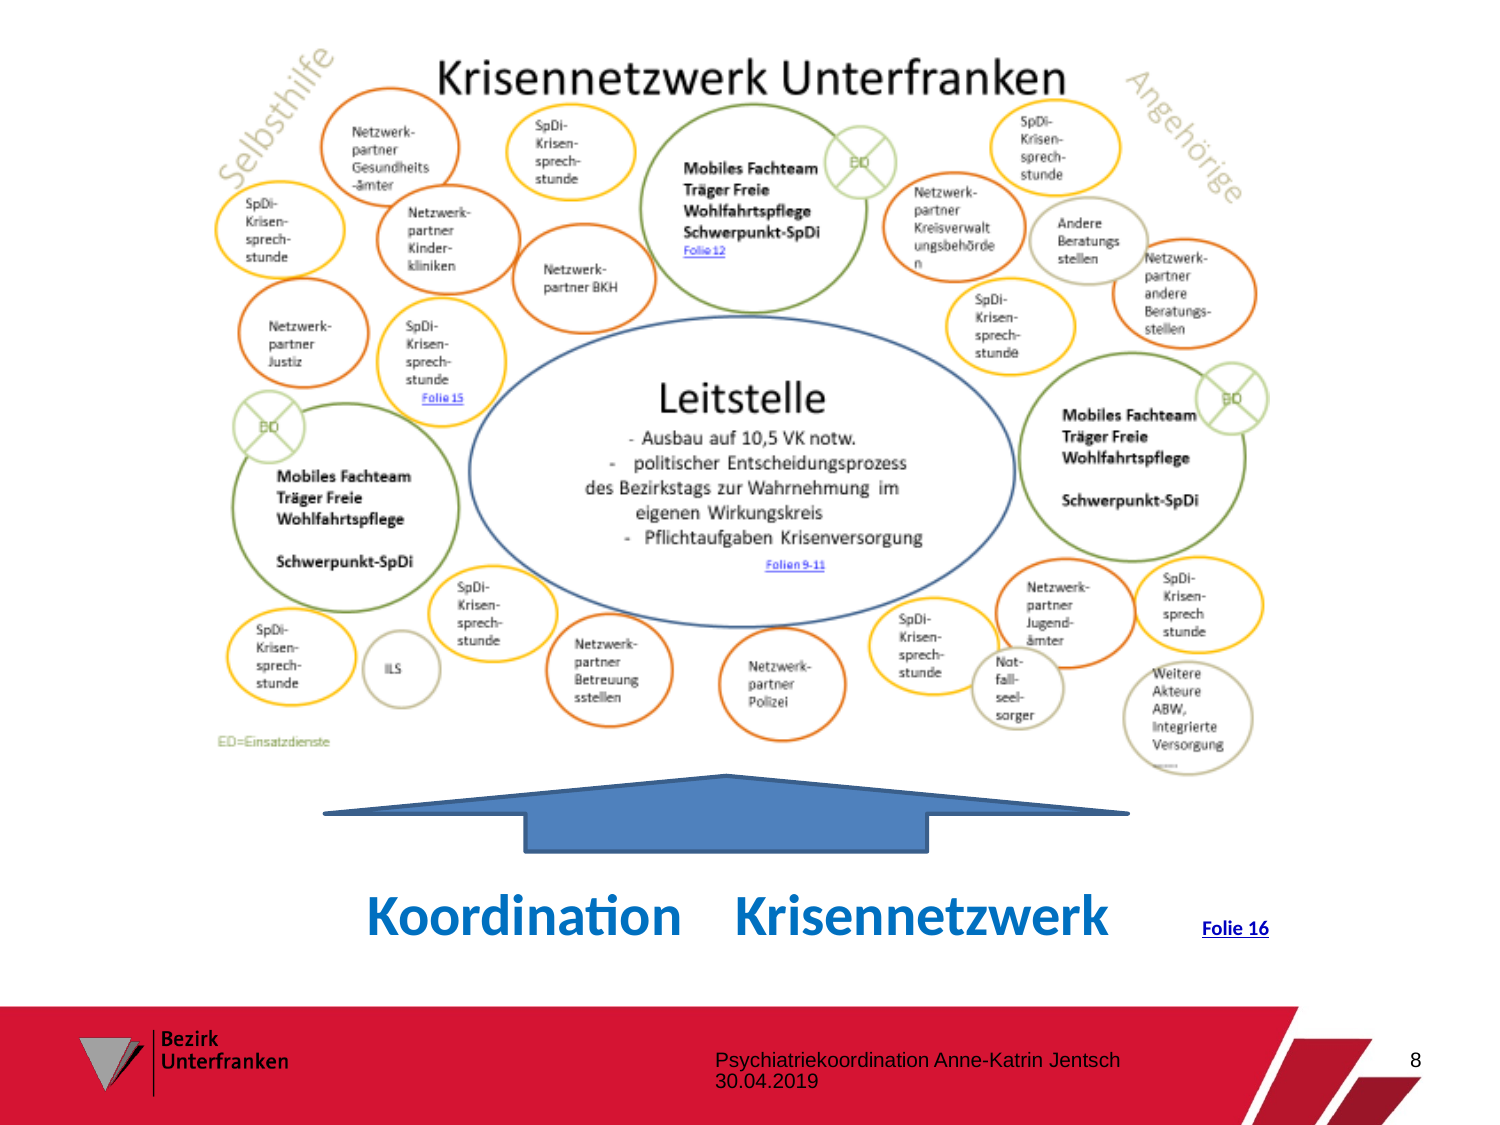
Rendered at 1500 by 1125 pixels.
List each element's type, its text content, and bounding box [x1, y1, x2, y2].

text_box Koordination Krisennetzwerk Folie 16 [312, 869, 1329, 955]
picture [206, 42, 1270, 841]
footer Psychiatriekoordination Anne-Katrin Jentsch 30.04.2019 [700, 1039, 1247, 1099]
slide_number 8 [1293, 1039, 1437, 1099]
picture [0, 1006, 1424, 1125]
text_box [523, 849, 930, 854]
